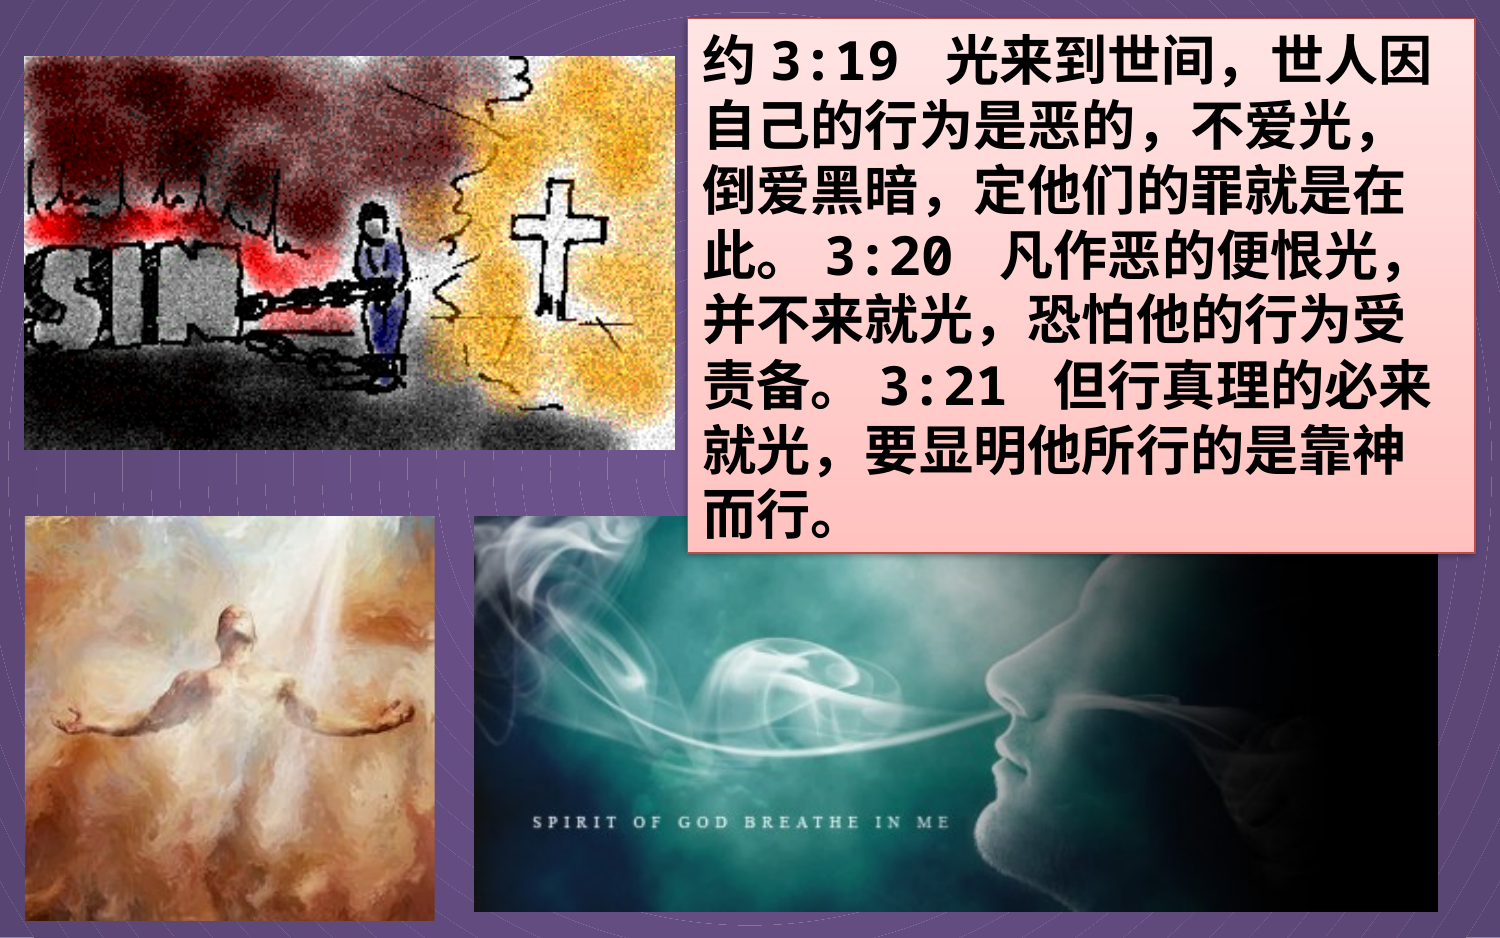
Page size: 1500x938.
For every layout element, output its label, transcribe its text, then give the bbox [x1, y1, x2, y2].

picture [474, 516, 1438, 913]
text_box 约3:19 光来到世间，世人因自己的行为是恶的，不爱光，倒爱黑暗，定他们的罪就是在此。3:20 凡作恶的便恨光，并不来就光，恐怕他的行为受责备。3:21 但行真理的必来就光，要显明他所行的是靠神而行。 [687, 18, 1476, 554]
picture [24, 56, 675, 450]
picture [24, 516, 435, 921]
